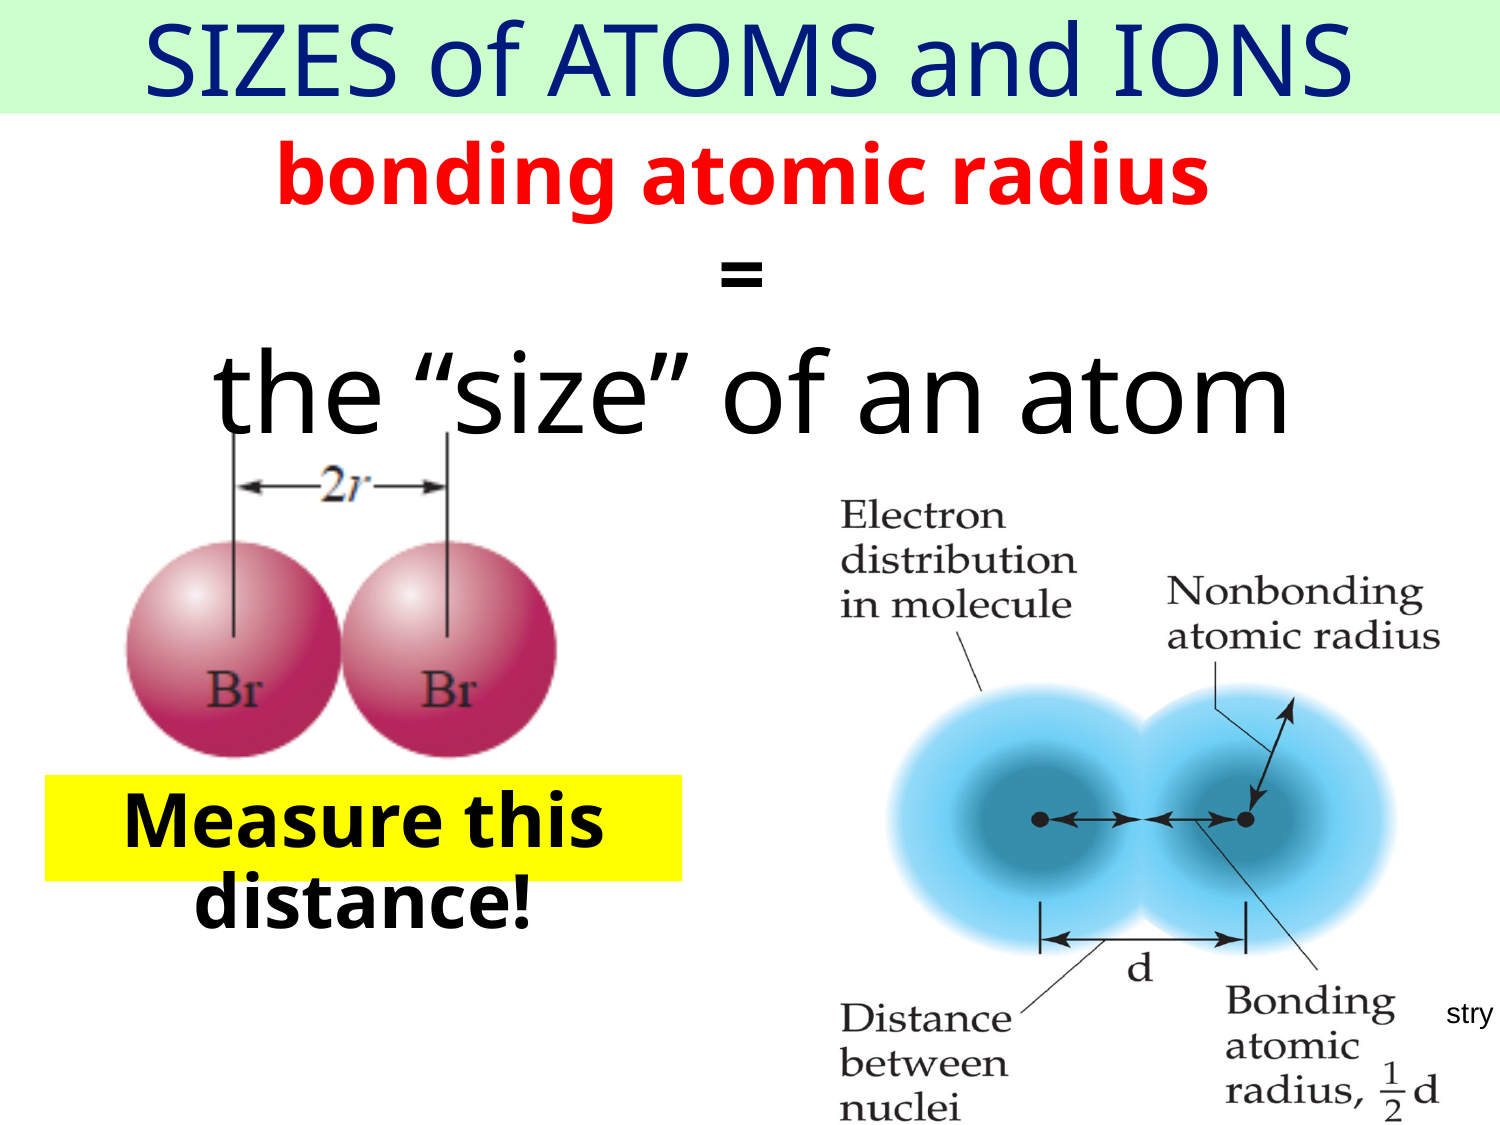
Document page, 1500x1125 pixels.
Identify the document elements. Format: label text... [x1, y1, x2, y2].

text_box [10, 114, 364, 331]
text_box Measure this distance! [44, 775, 683, 882]
picture [89, 408, 638, 805]
list bonding atomic radius = the “size” of an atom [7, 114, 1500, 468]
picture [832, 491, 1478, 1125]
title SIZES of ATOMS and IONS [0, 0, 1500, 114]
